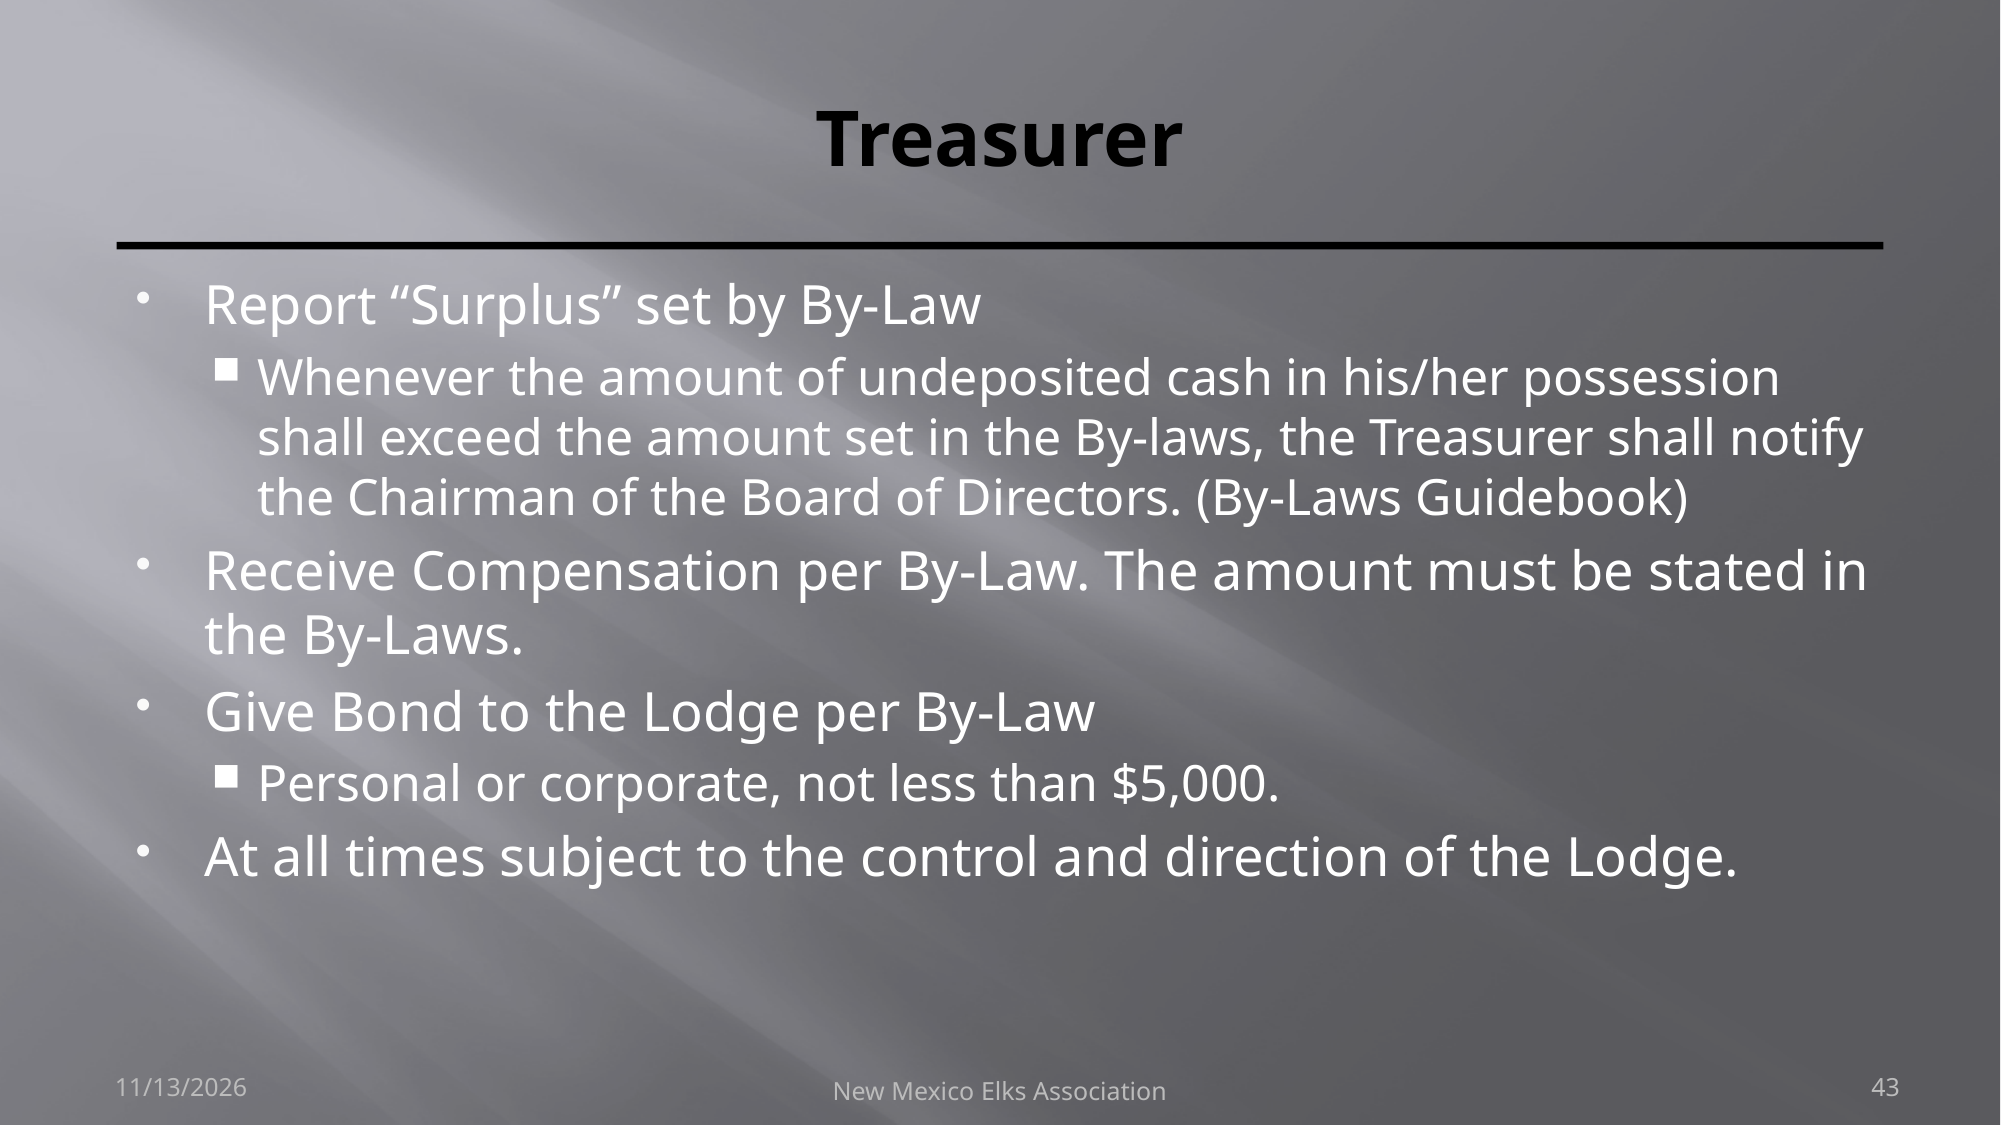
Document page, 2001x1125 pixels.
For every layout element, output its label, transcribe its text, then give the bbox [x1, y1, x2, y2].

footer New Mexico Elks Association [683, 1052, 1317, 1113]
slide_number 43 [1733, 1052, 1900, 1113]
list Report “Surplus” set by By-Law Whenever the amount of undeposited cash in his/her possession shall exceed the amount set in the By-laws, the Treasurer shall notify the Chairman of the Board of Directors. (By-Laws Guidebook) Receive Compensation per By-Law. The amount must be stated in the By-Laws. Give Bond to the Lodge per By-Law Personal or corporate, not less than $5,000. At all times subject to the control and direction of the Lodge. [99, 262, 1900, 1035]
title Treasurer [99, 42, 1900, 230]
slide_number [99, 1052, 567, 1113]
